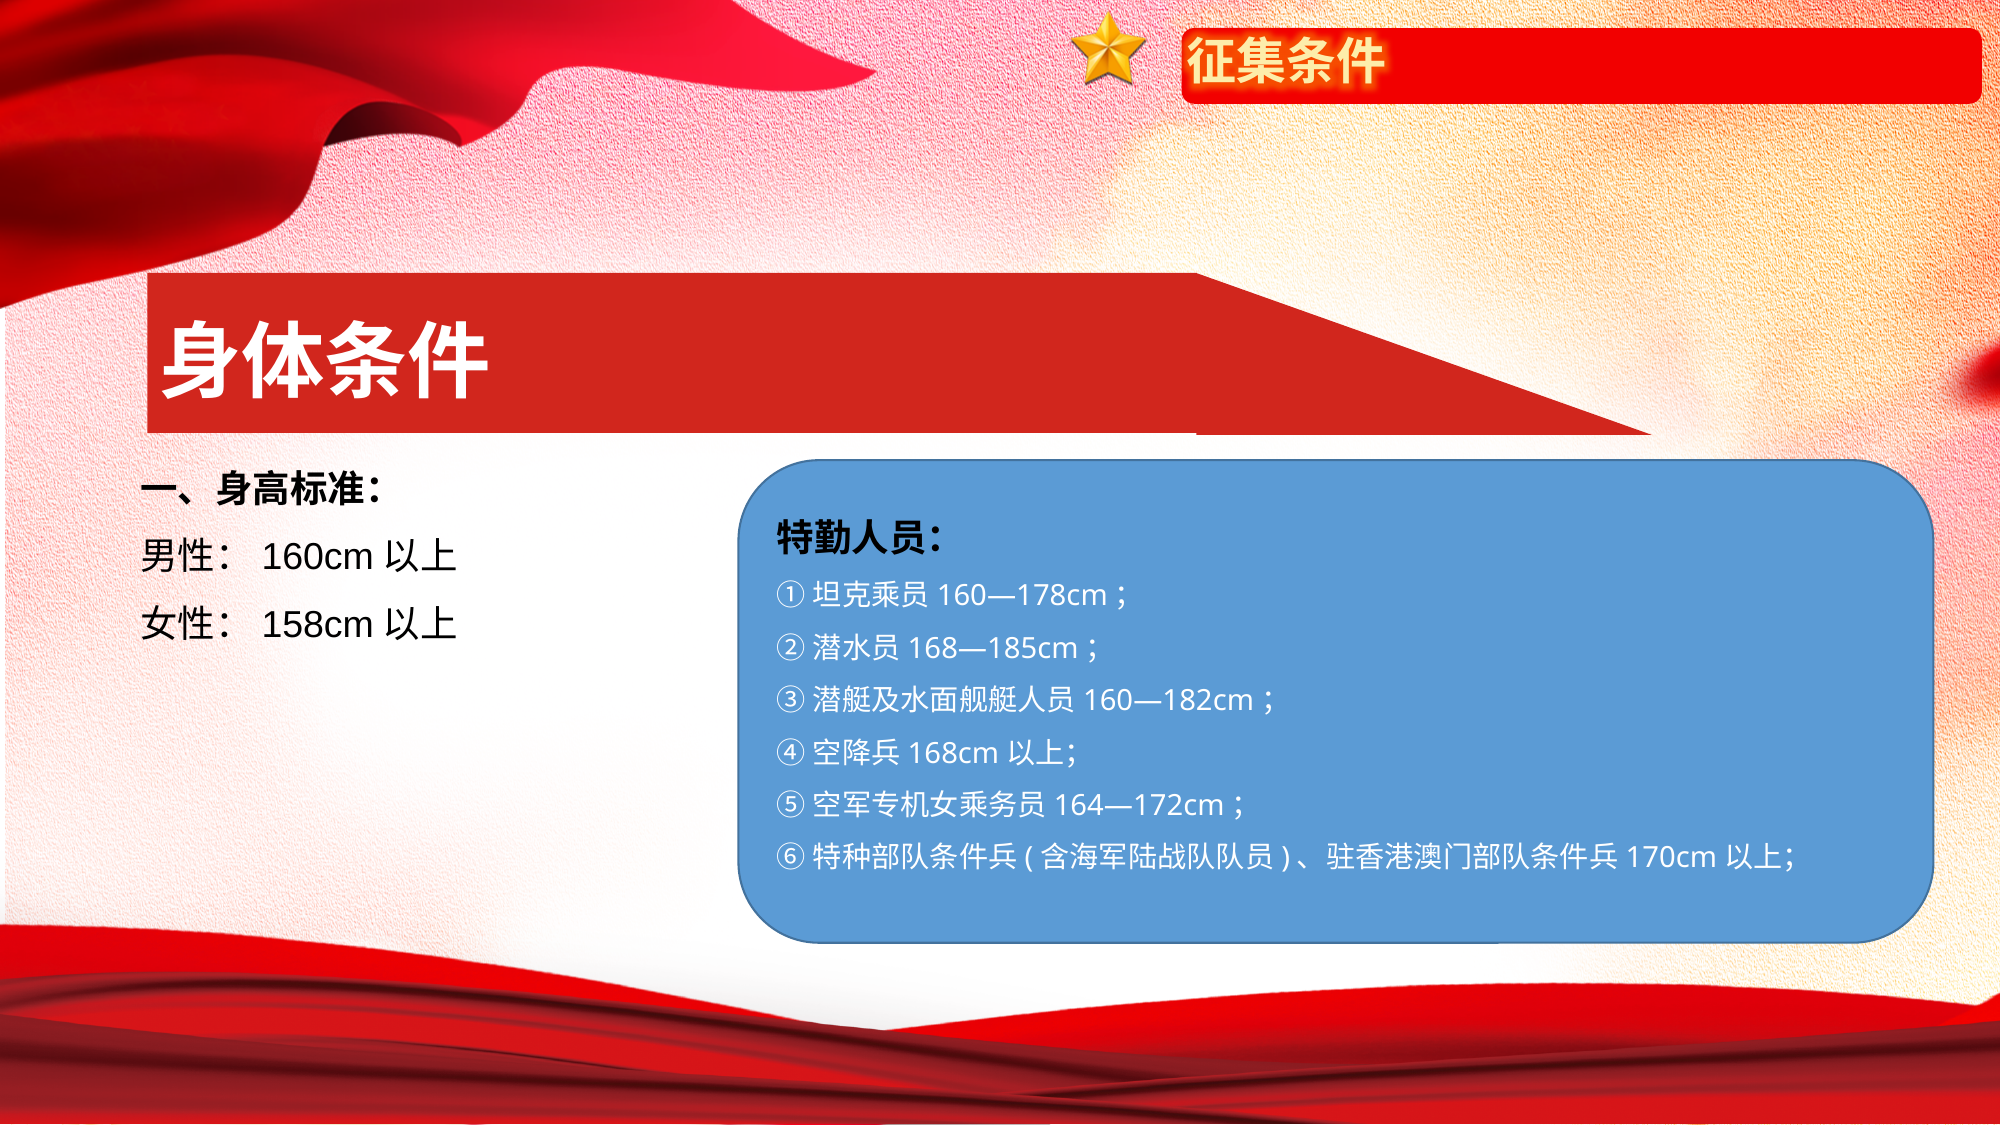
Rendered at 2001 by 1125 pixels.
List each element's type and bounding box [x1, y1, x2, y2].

picture [0, 0, 2000, 1125]
text_box [1055, 0, 1982, 104]
